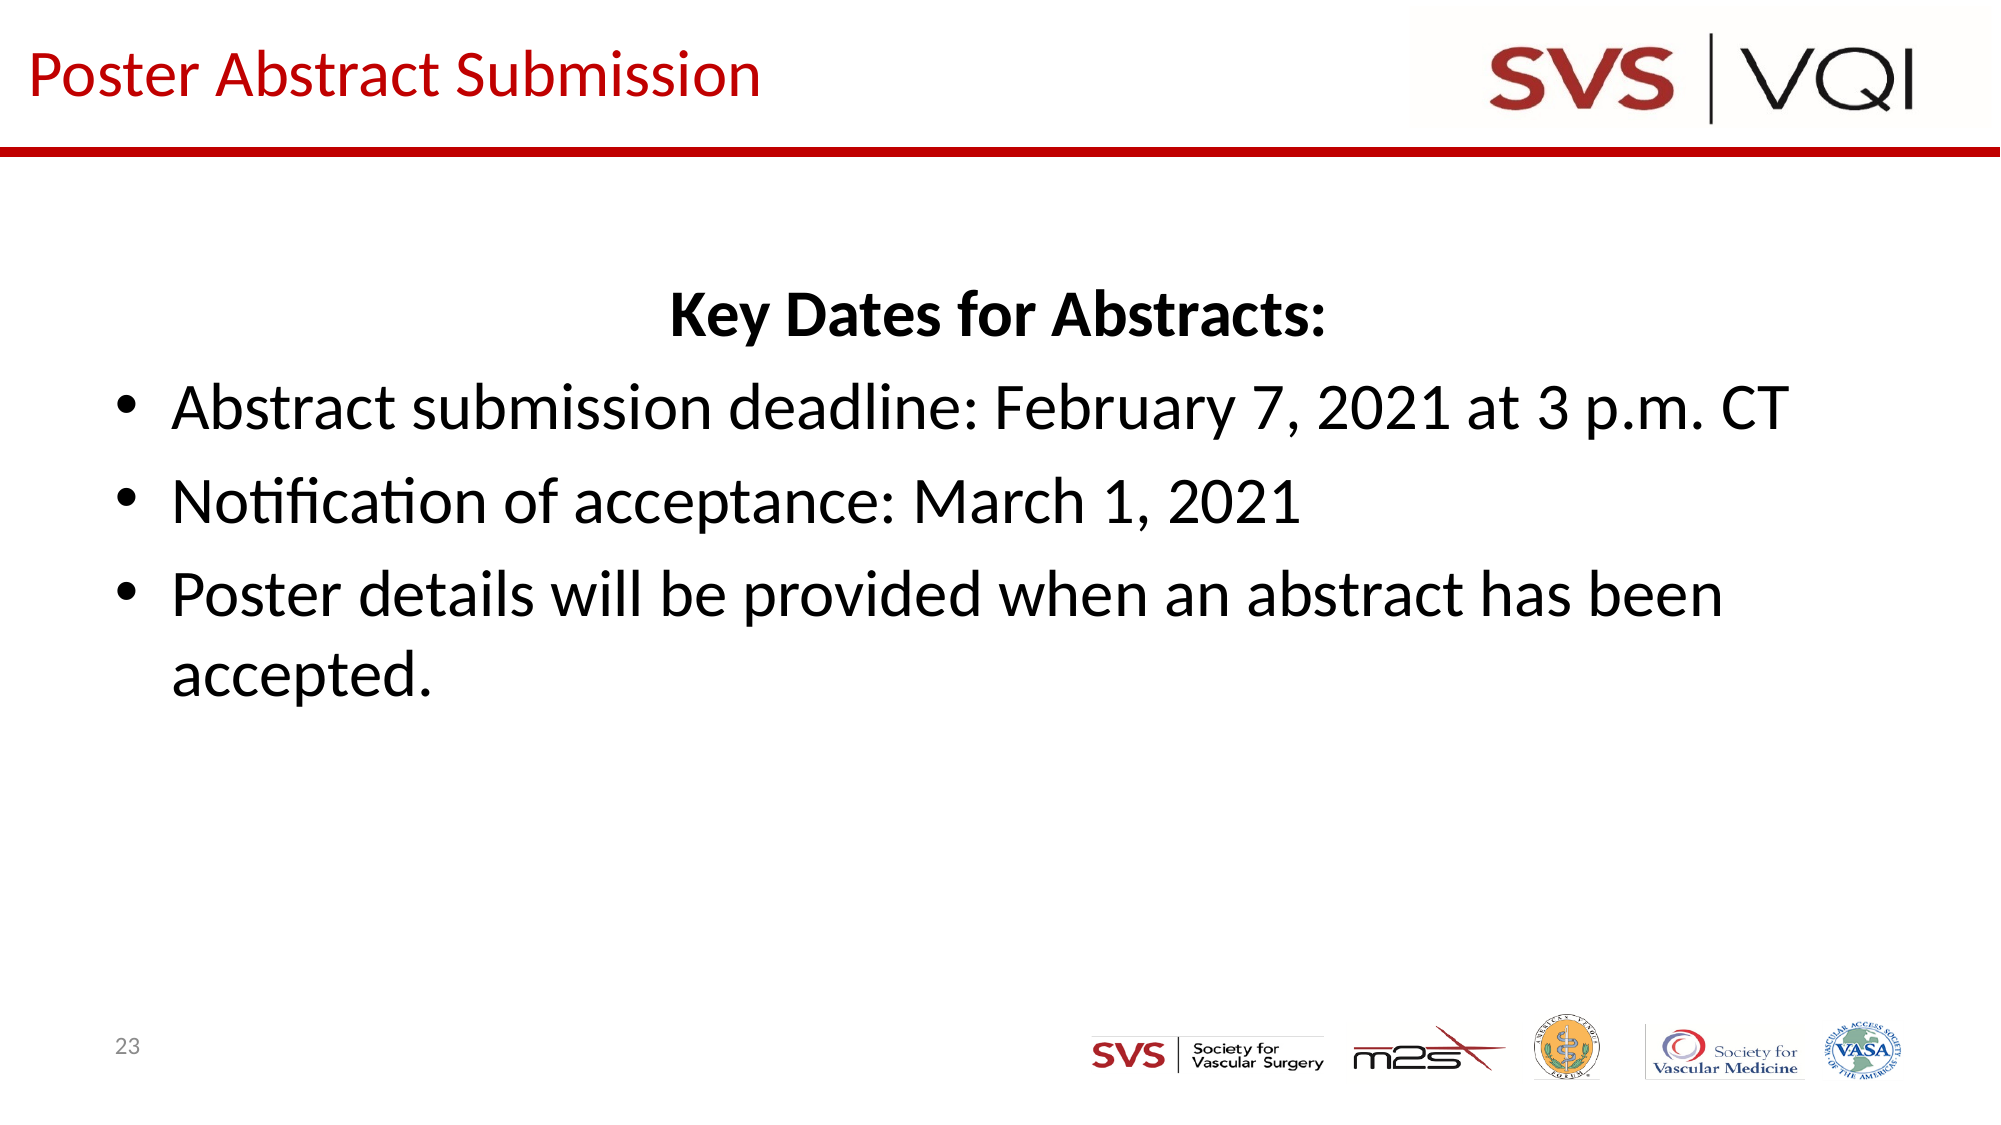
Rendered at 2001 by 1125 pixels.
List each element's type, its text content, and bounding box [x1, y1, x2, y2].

slide_number 23 [99, 1014, 550, 1075]
list Key Dates for Abstracts: Abstract submission deadline: February 7, 2021 at 3 p.m. CT Notification of acceptance: March 1, 2021 Poster details will be provided when an abstract has been accepted. [99, 262, 1900, 988]
title Poster Abstract Submission [13, 15, 1476, 126]
picture [966, 1014, 1916, 1084]
picture [1409, 6, 1992, 128]
